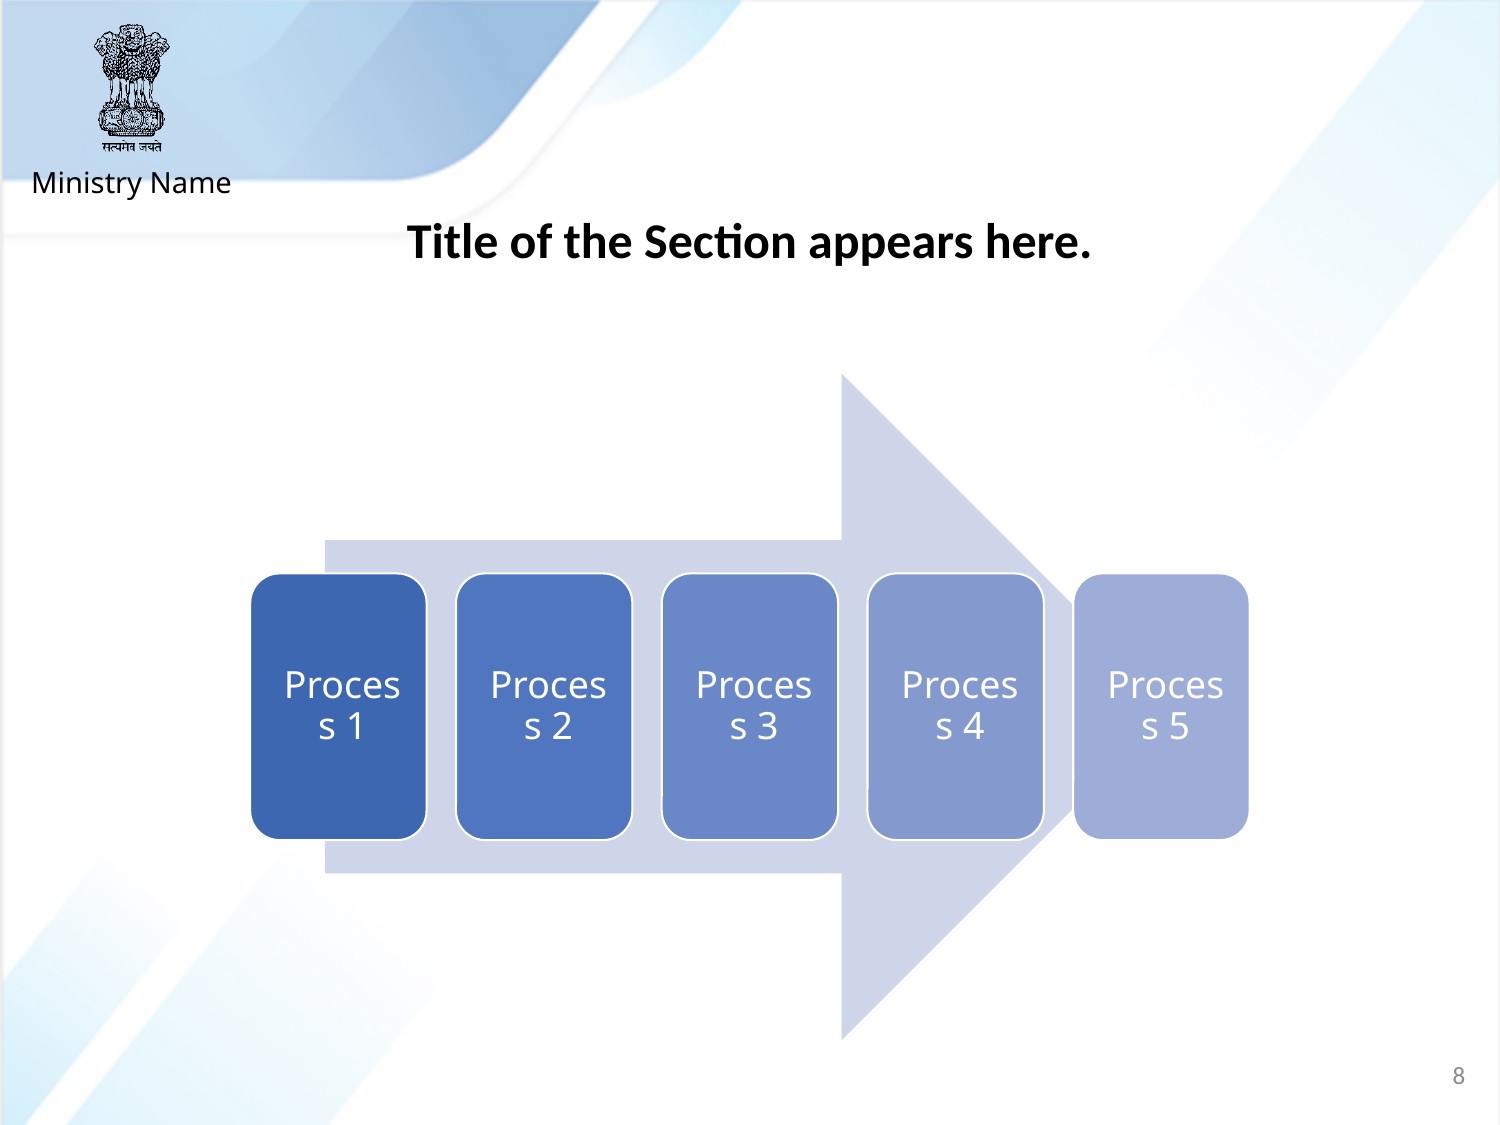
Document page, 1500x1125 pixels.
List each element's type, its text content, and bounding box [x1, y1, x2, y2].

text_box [249, 373, 1250, 1041]
slide_number 8 [1142, 1044, 1481, 1105]
list Title of the Section appears here. [312, 207, 1188, 327]
list Ministry Name [0, 161, 268, 260]
picture [90, 19, 174, 156]
